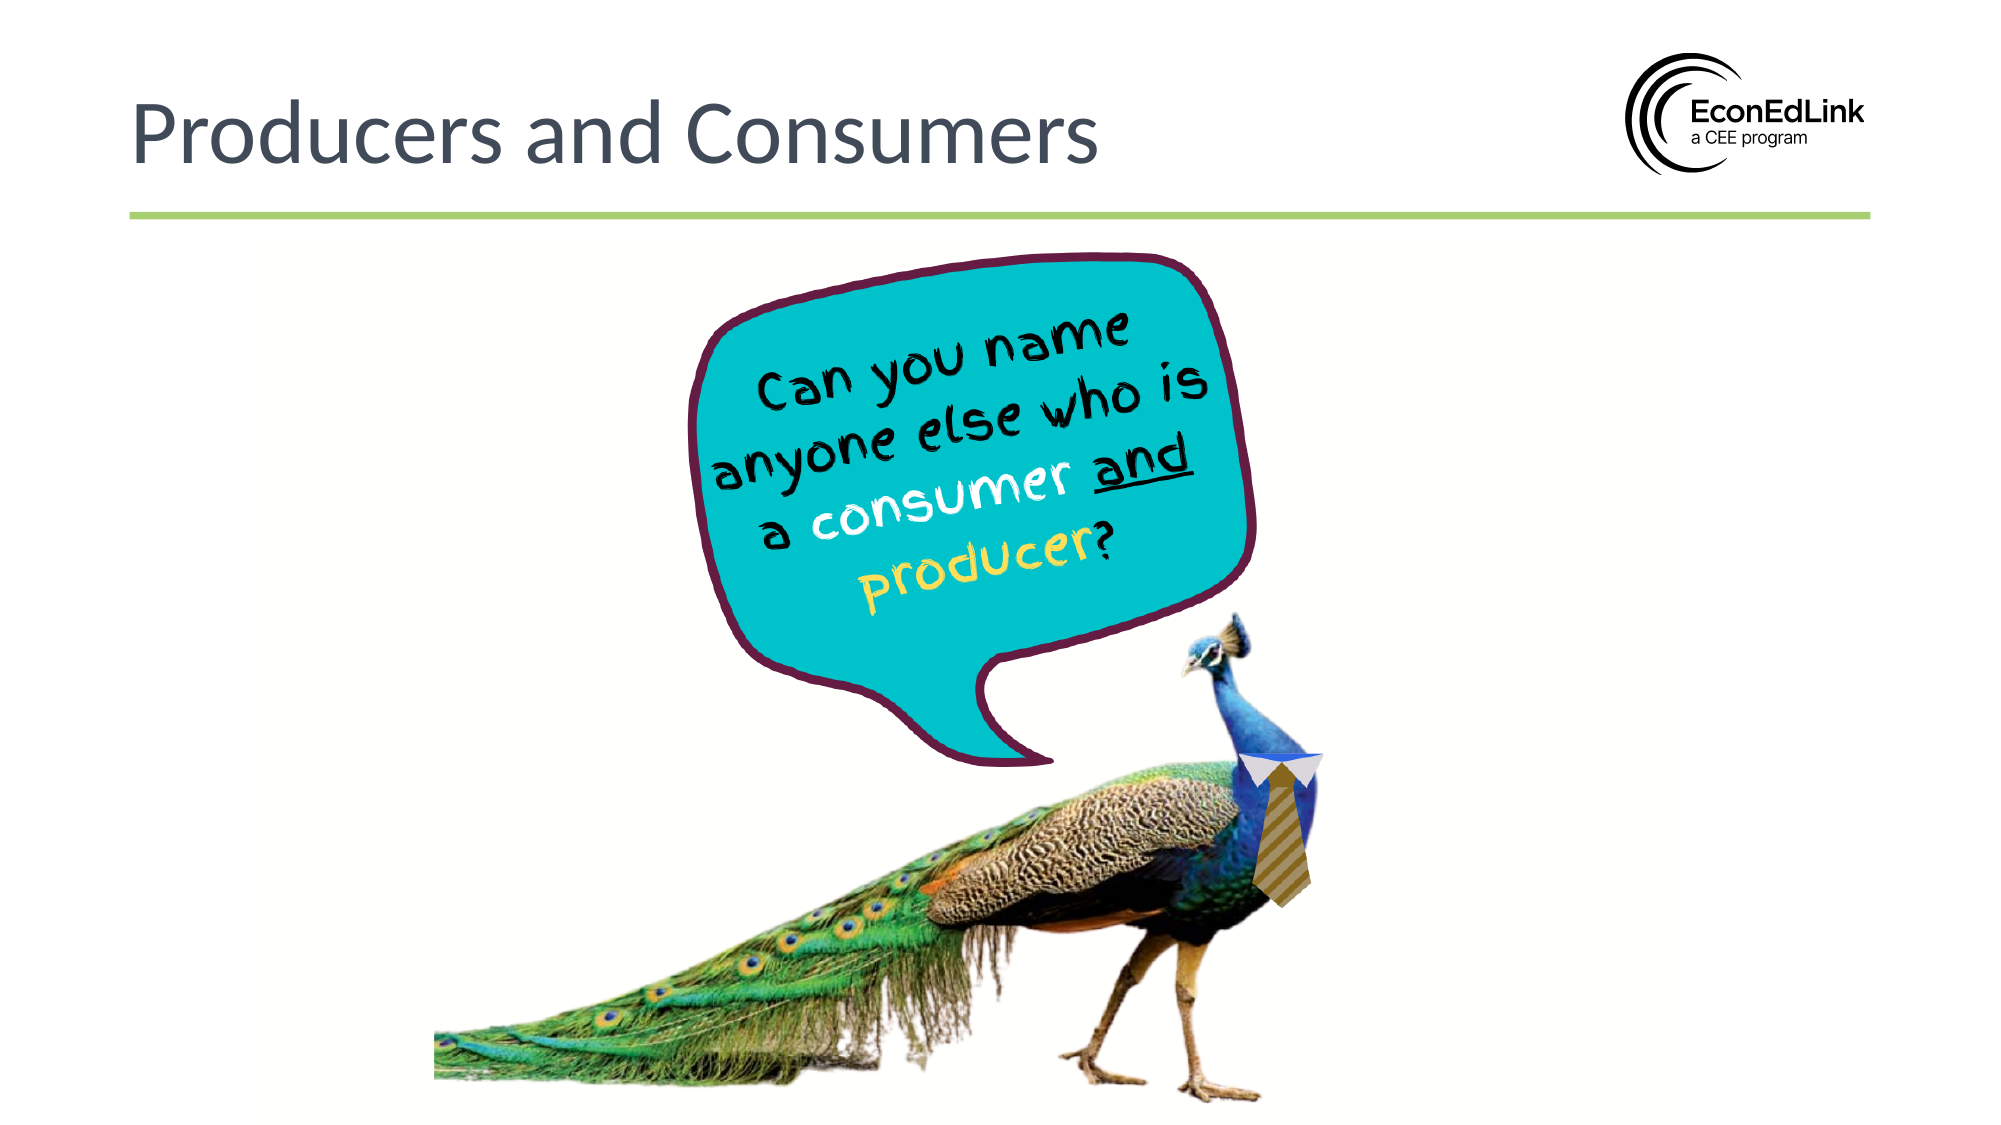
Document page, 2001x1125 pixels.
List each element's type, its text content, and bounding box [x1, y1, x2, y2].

text_box Producers and Consumers [115, 77, 1852, 278]
picture [253, 240, 1683, 1125]
picture [1625, 53, 1864, 175]
